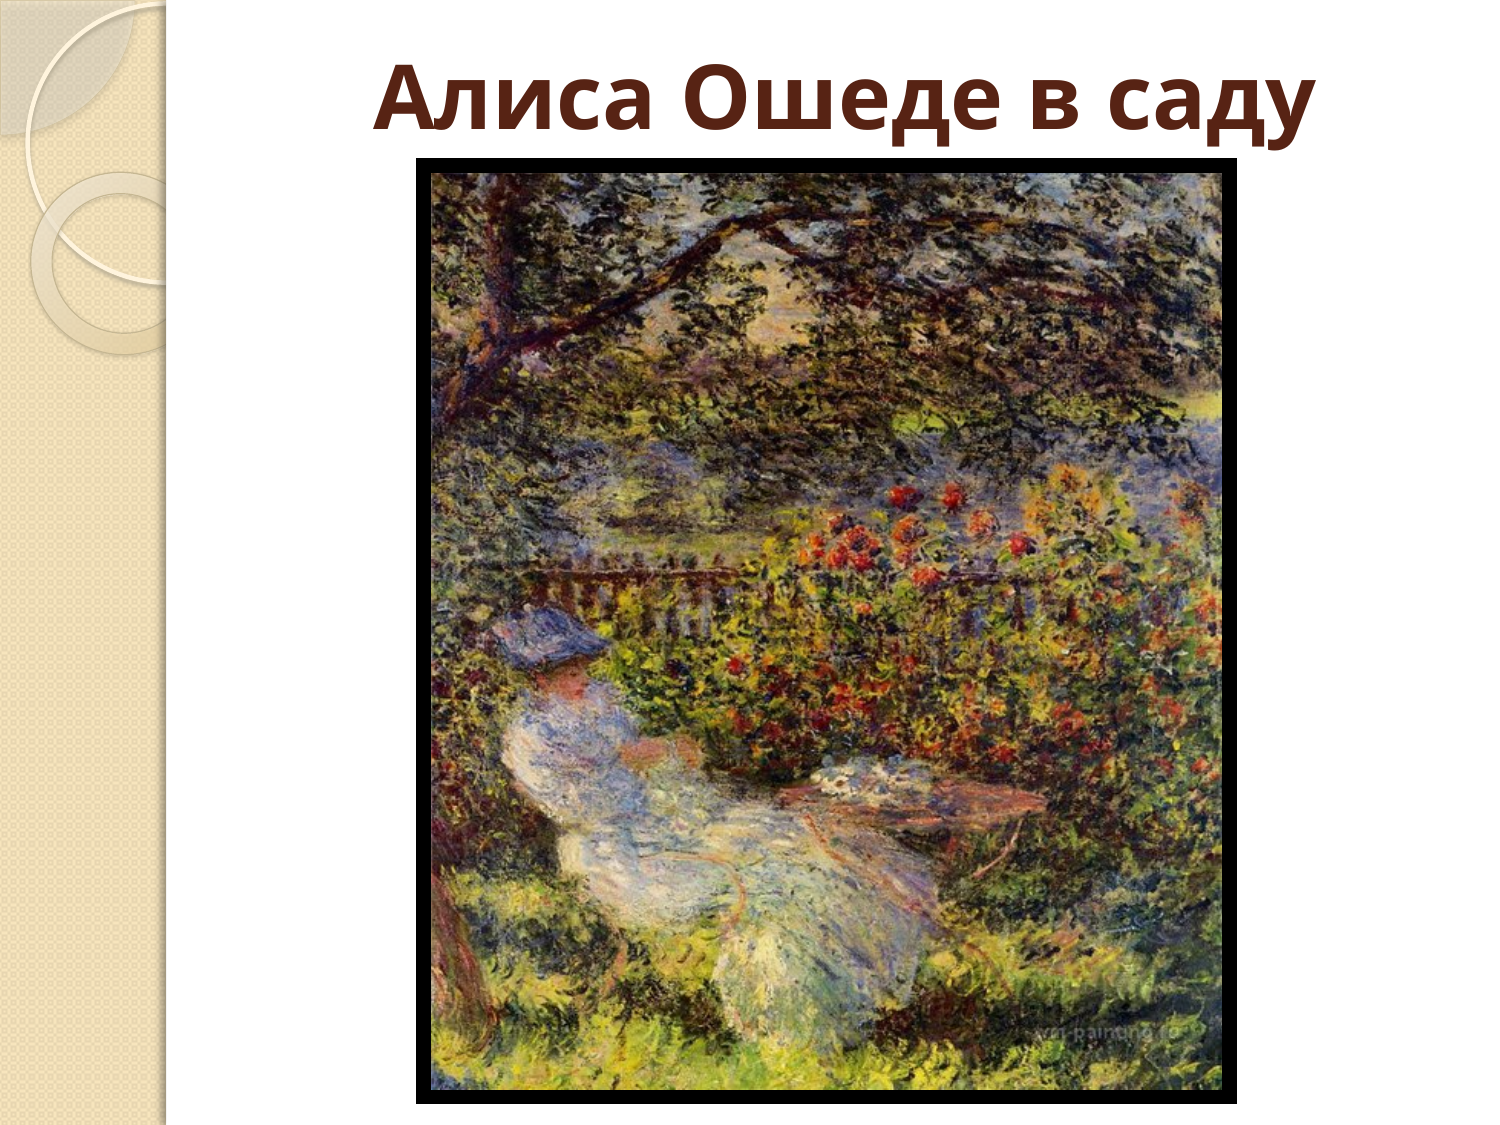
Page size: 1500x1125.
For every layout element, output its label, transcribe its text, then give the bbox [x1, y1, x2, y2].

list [430, 172, 1223, 1090]
title Алиса Ошеде в саду [230, 0, 1461, 188]
